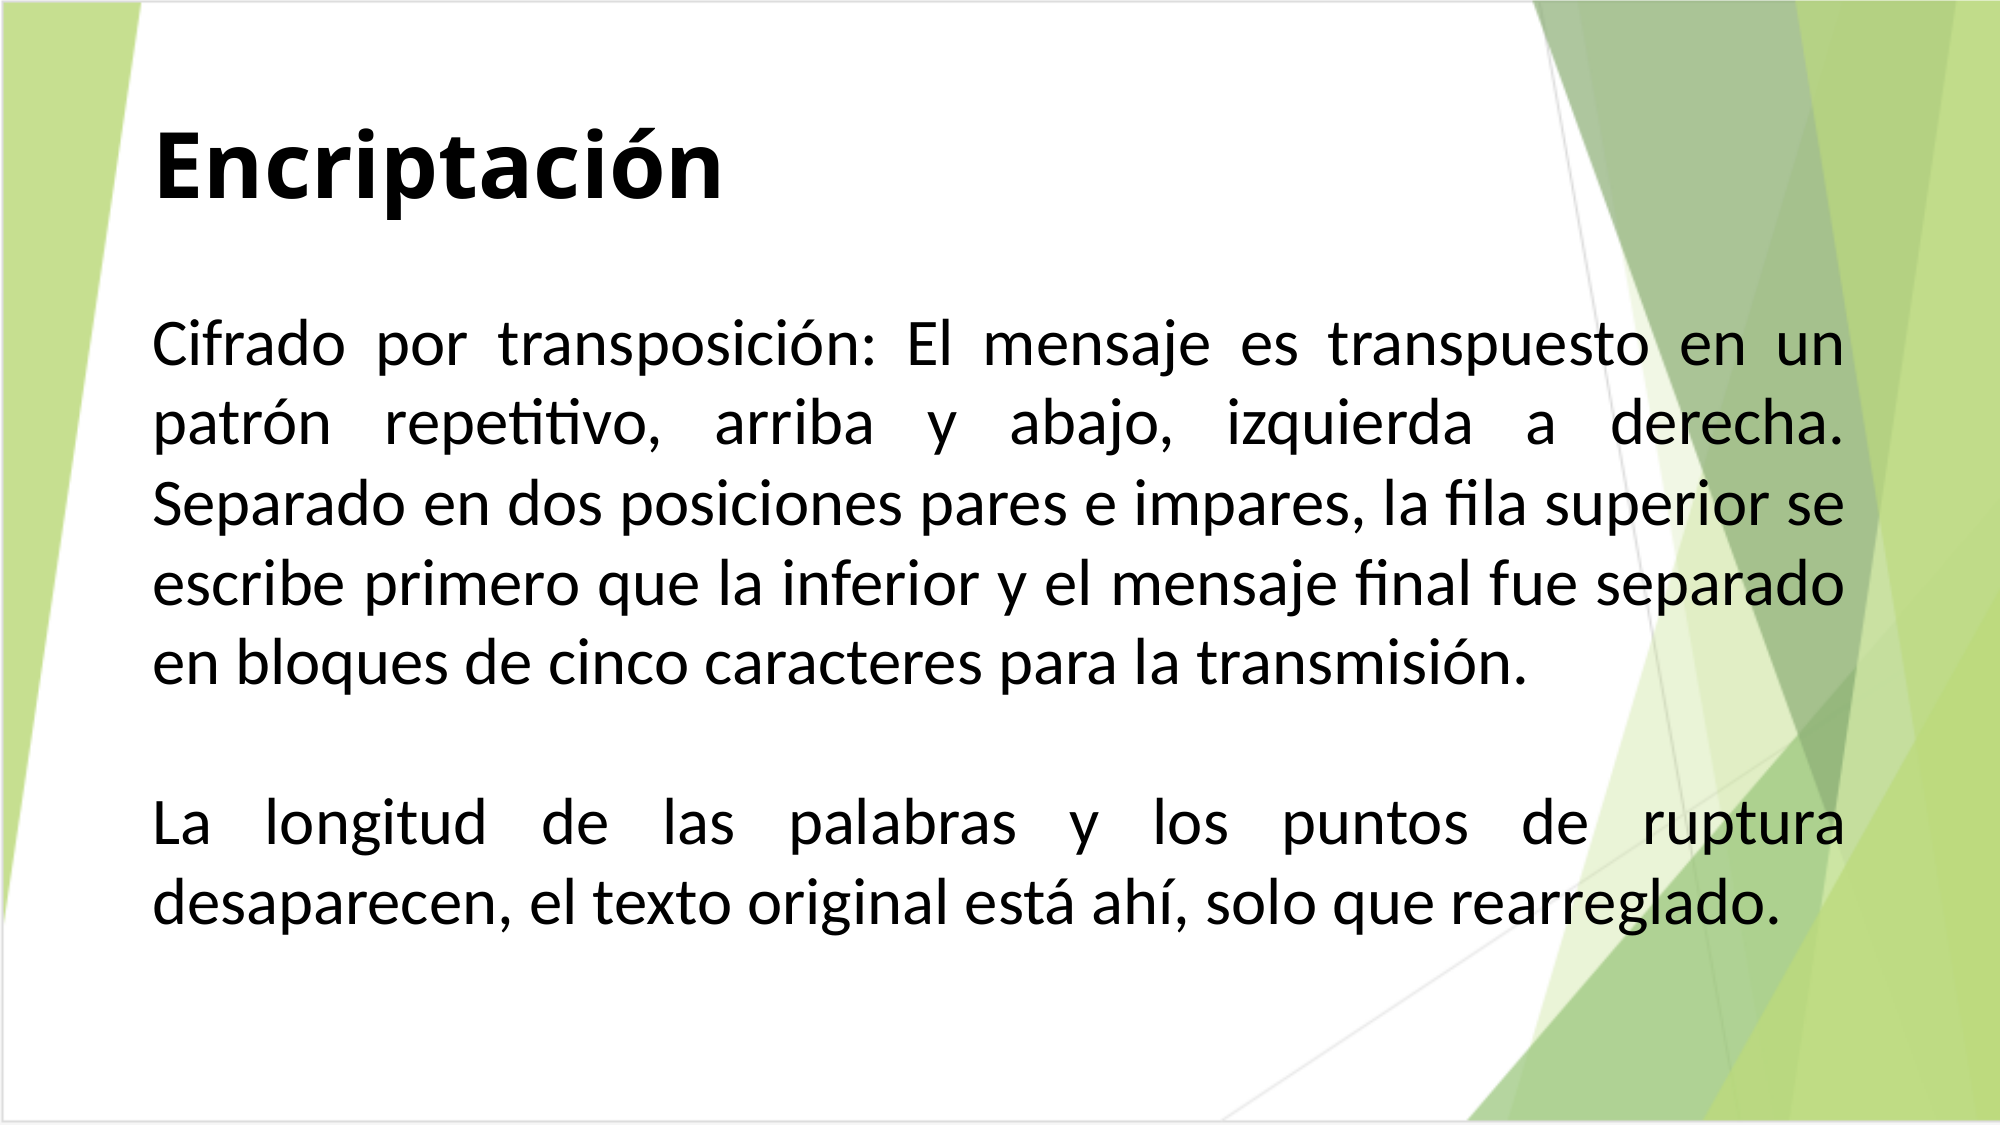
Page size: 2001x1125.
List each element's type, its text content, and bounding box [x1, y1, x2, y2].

text_box Cifrado por transposición: El mensaje es transpuesto en un patrón repetitivo, arriba y abajo, izquierda a derecha. Separado en dos posiciones pares e impares, la fila superior se escribe primero que la inferior y el mensaje final fue separado en bloques de cinco caracteres para la transmisión. La longitud de las palabras y los puntos de ruptura desaparecen, el texto original está ahí, solo que rearreglado. [137, 290, 1863, 946]
title Encriptación [137, 59, 1863, 278]
